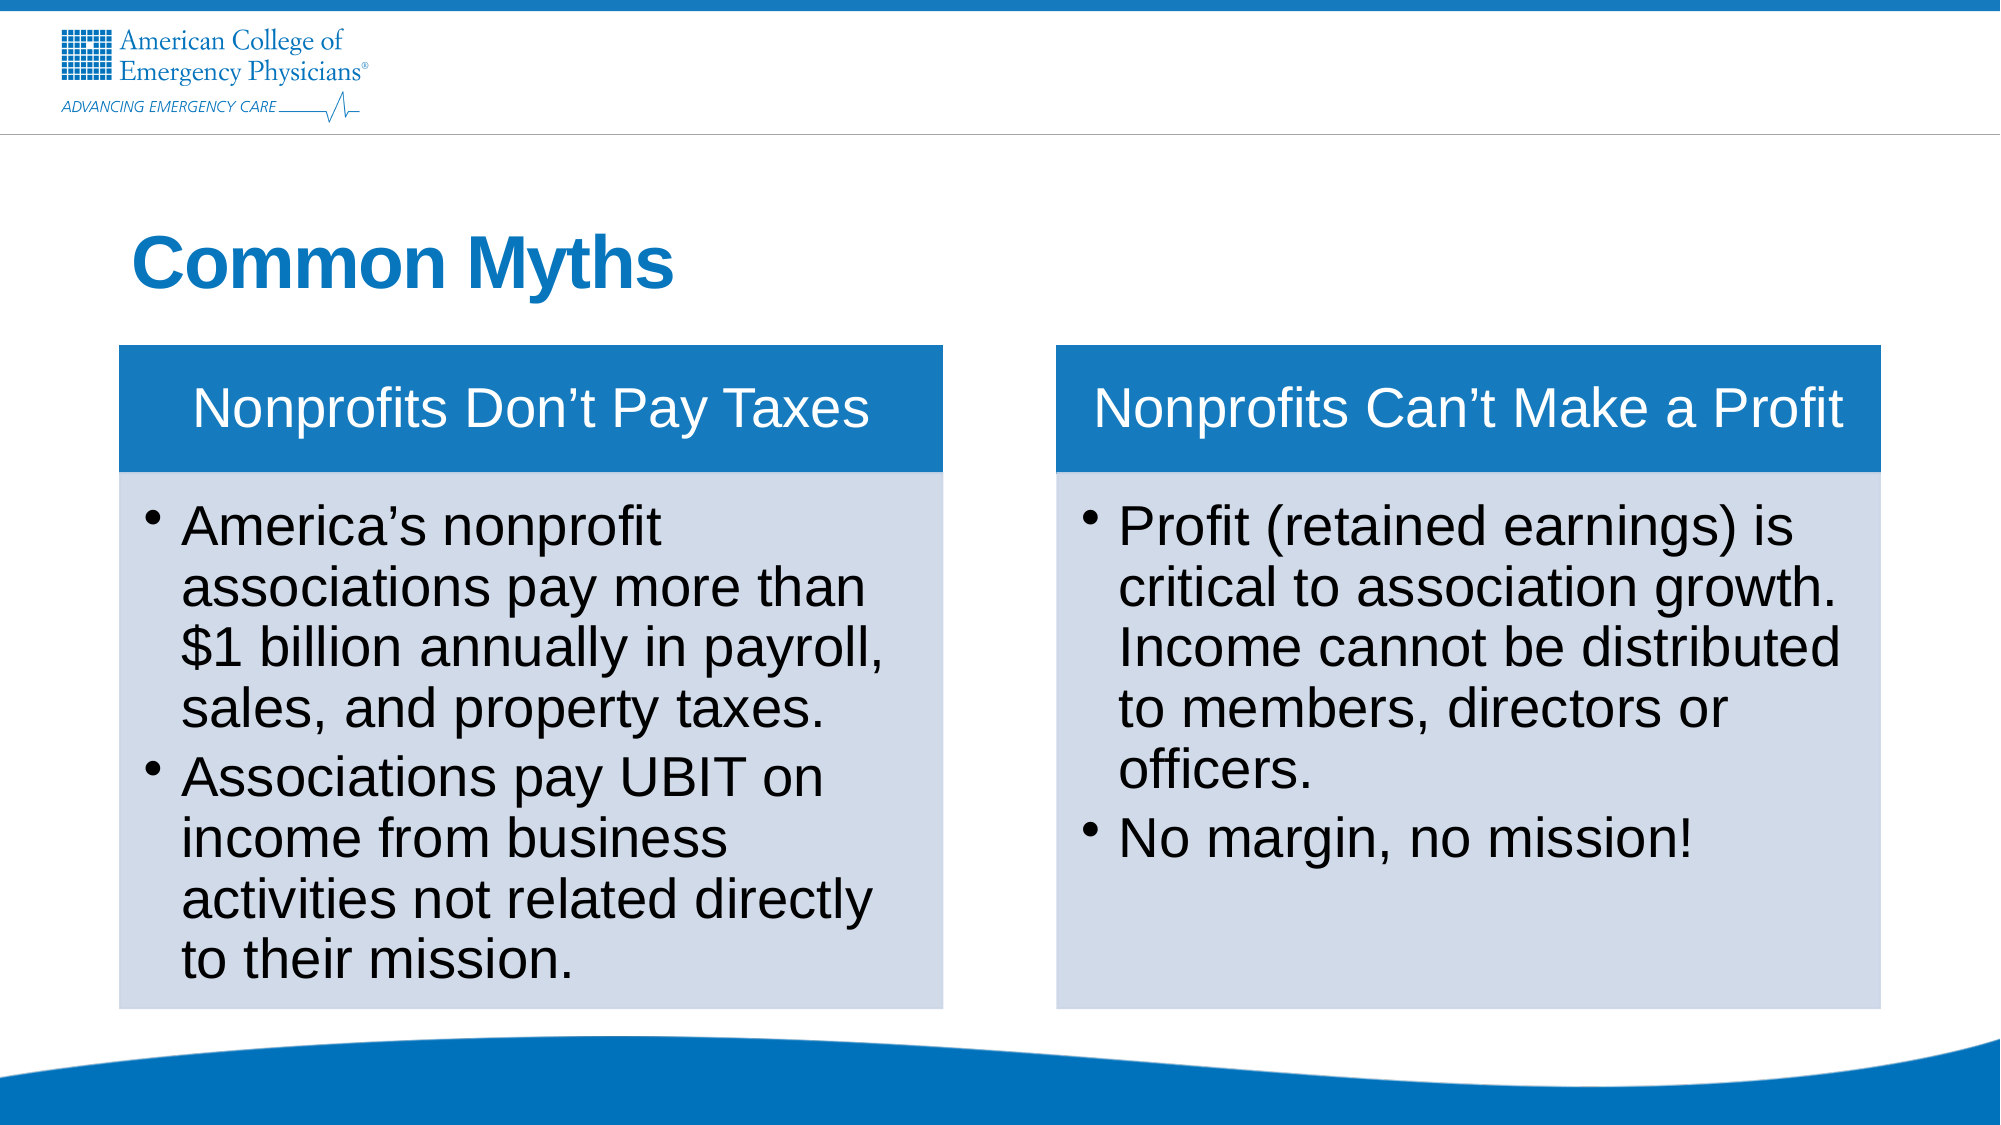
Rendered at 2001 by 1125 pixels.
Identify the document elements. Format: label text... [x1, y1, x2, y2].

picture [56, 27, 373, 124]
picture [0, 1017, 2000, 1125]
text_box Common Myths [117, 206, 1488, 312]
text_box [120, 334, 1880, 1020]
